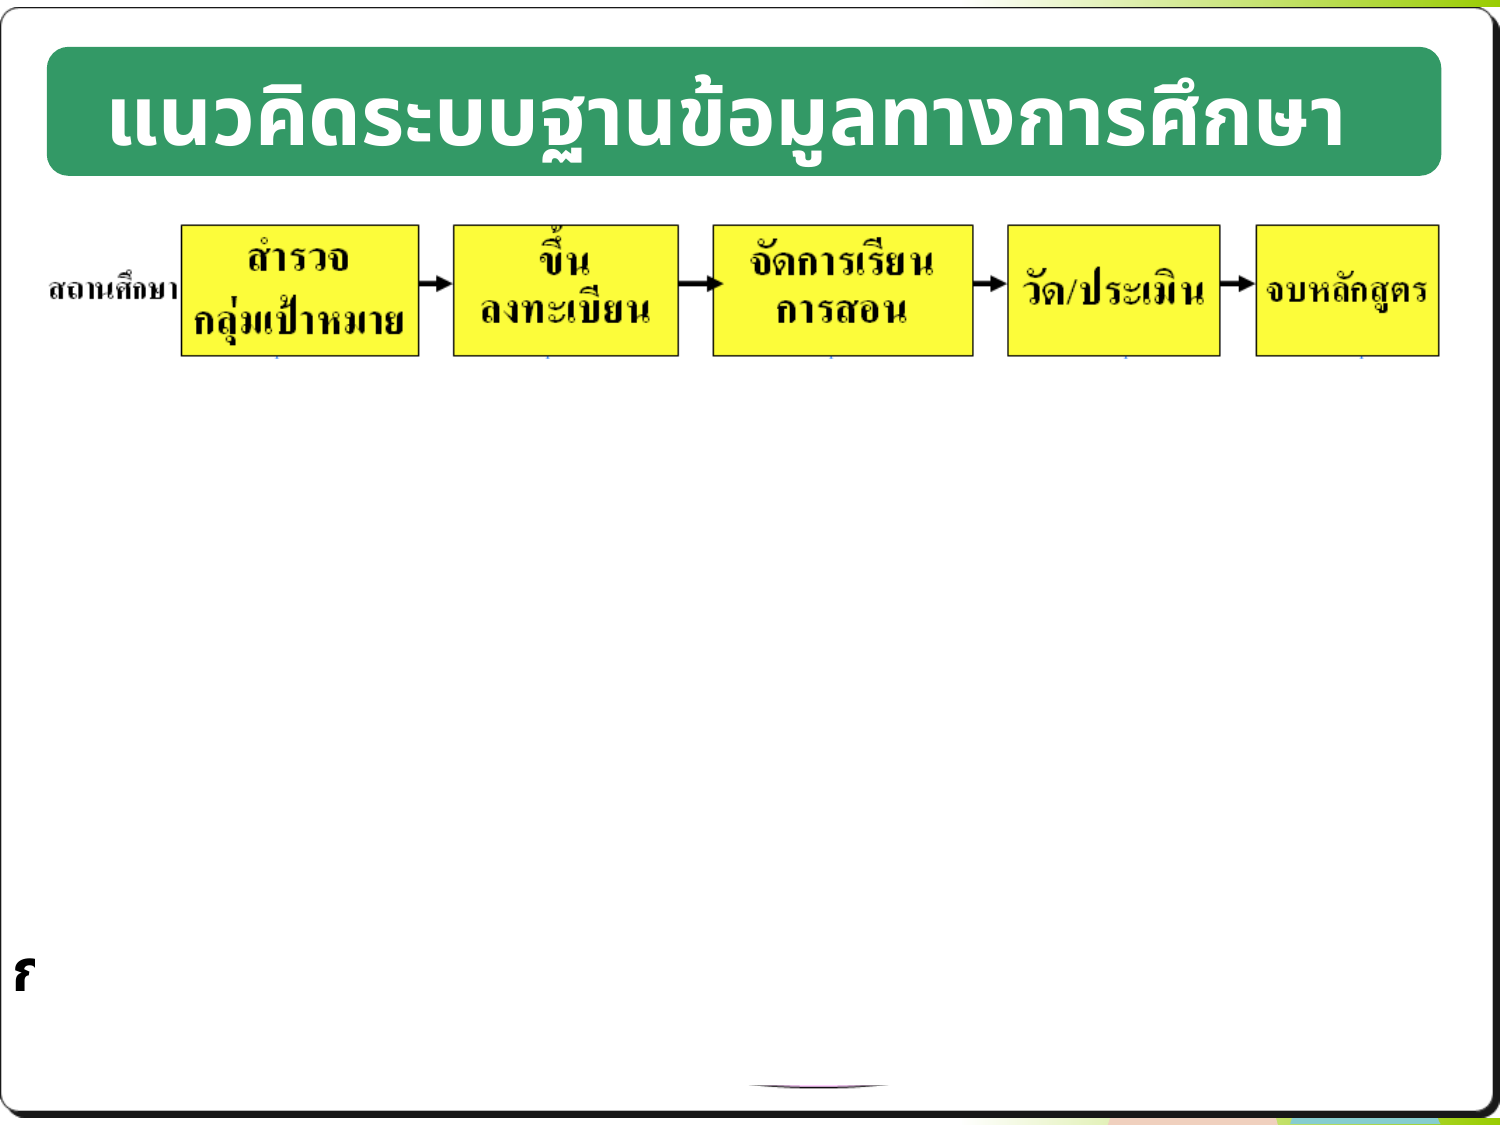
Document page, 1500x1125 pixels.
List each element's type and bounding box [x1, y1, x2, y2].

text_box [962, 0, 1500, 7]
picture [0, 7, 1500, 1118]
